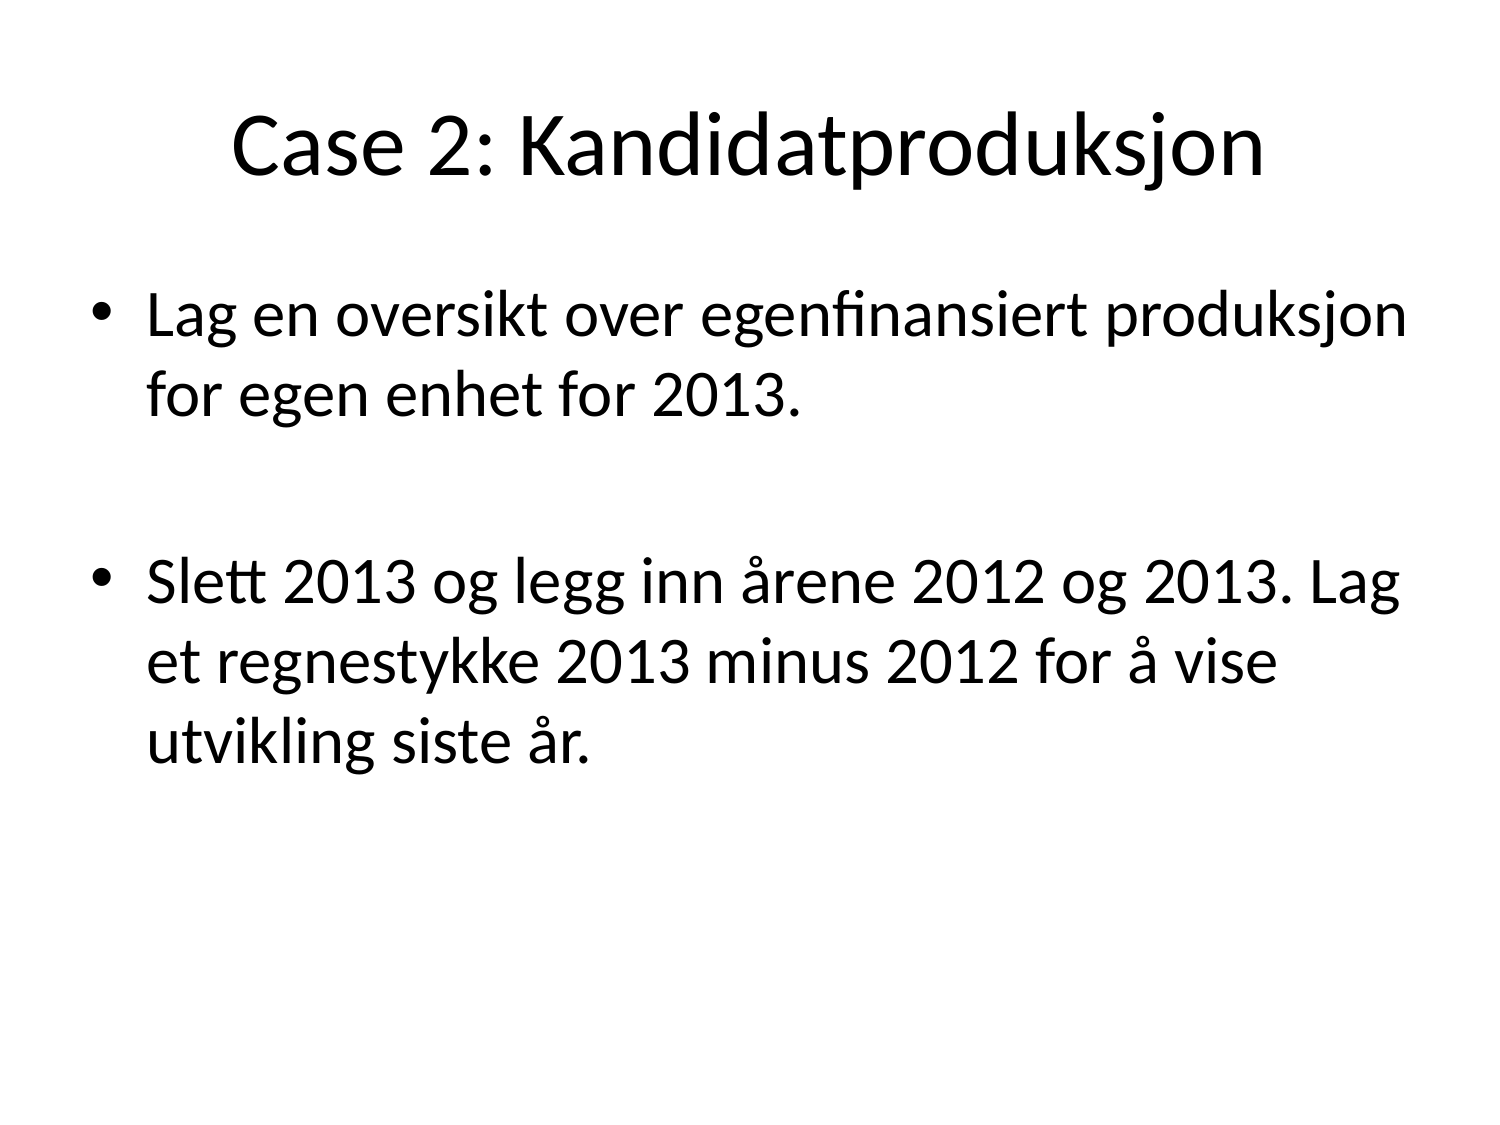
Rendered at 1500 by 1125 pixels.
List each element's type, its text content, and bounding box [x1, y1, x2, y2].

title Case 2: Kandidatproduksjon [75, 45, 1425, 233]
list Lag en oversikt over egenfinansiert produksjon for egen enhet for 2013. Slett 2013 og legg inn årene 2012 og 2013. Lag et regnestykke 2013 minus 2012 for å vise utvikling siste år. [75, 262, 1425, 1005]
